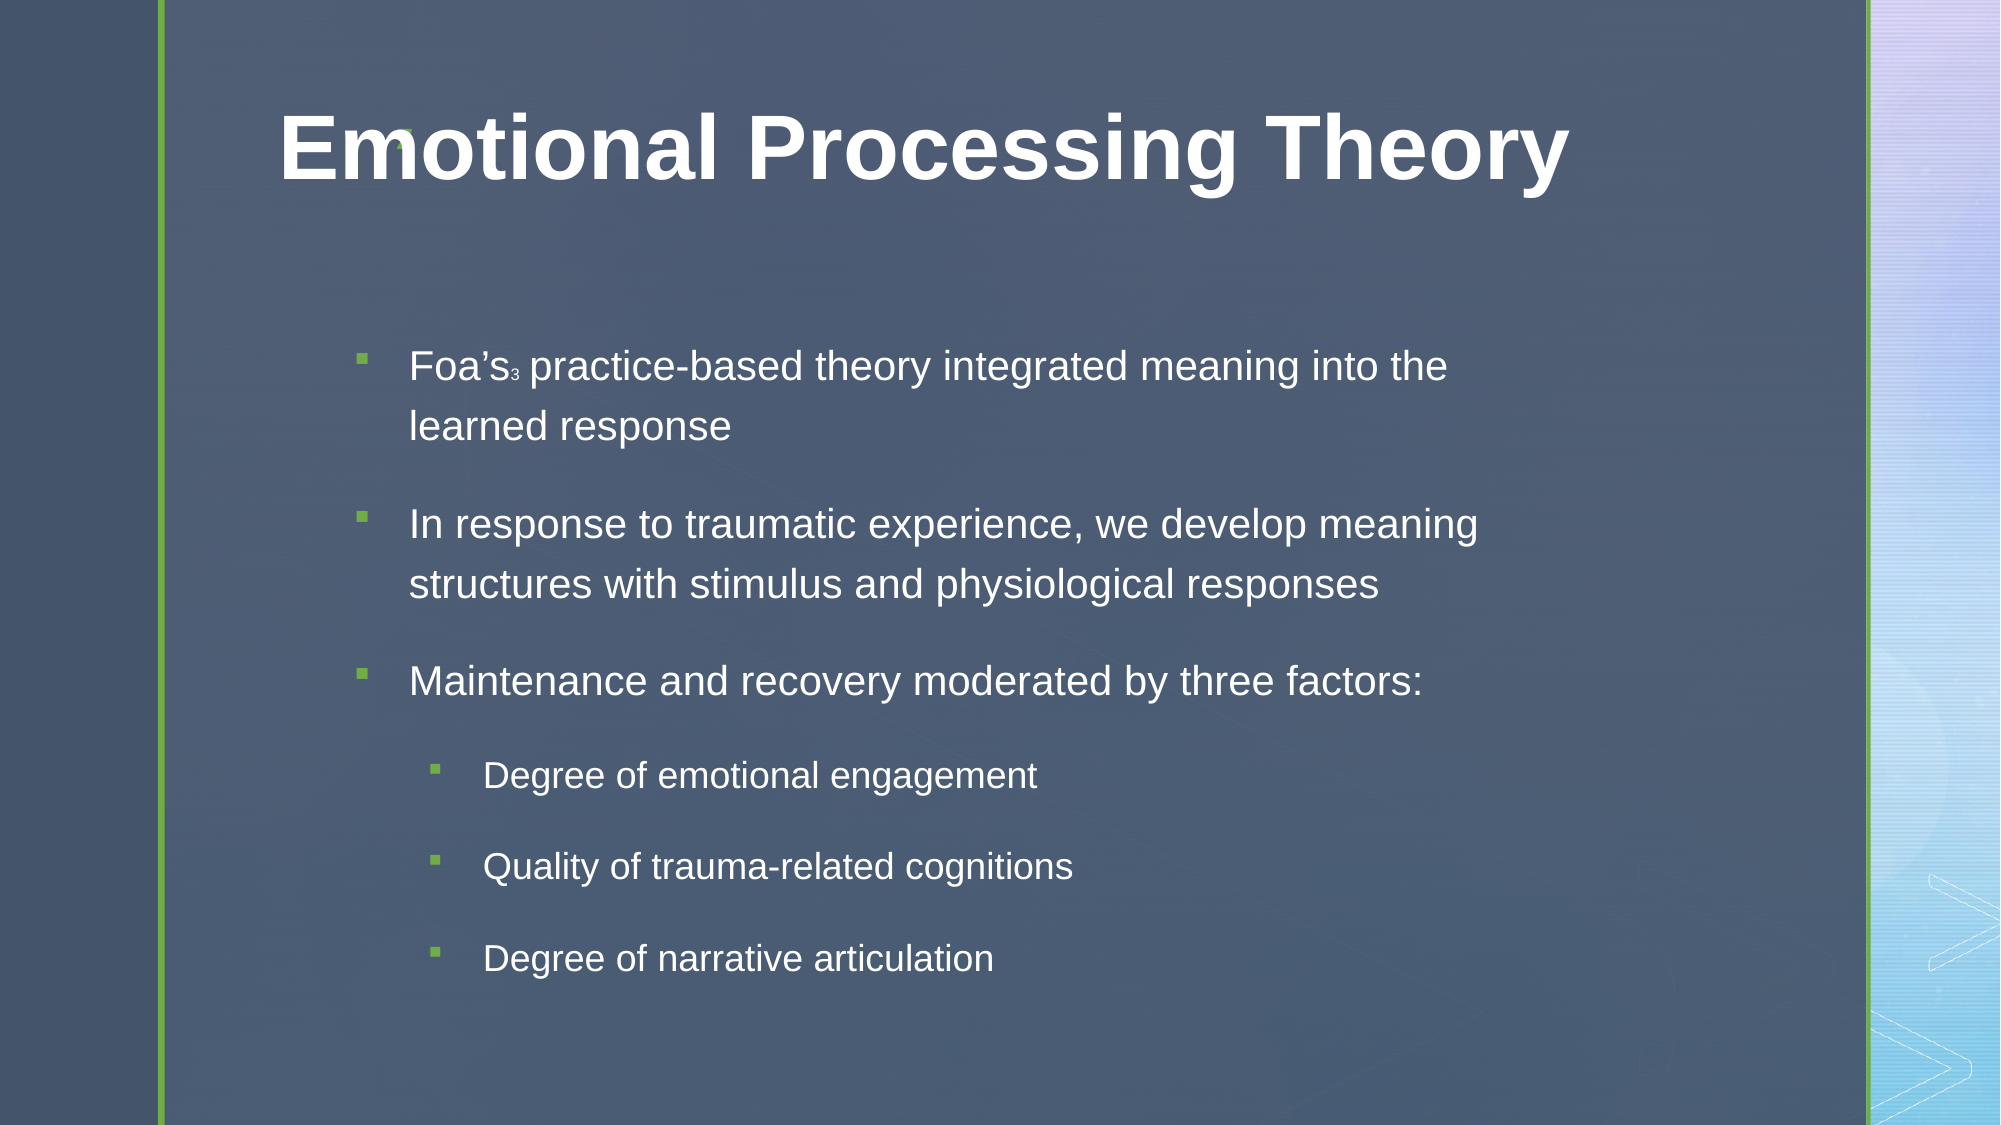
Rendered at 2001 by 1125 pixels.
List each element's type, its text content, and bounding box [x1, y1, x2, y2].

list Foa’s3 practice-based theory integrated meaning into the learned response In response to traumatic experience, we develop meaning structures with stimulus and physiological responses Maintenance and recovery moderated by three factors: Degree of emotional engagement Quality of trauma-related cognitions Degree of narrative articulation [337, 321, 1588, 1109]
picture [1871, 0, 2001, 1125]
title Emotional Processing Theory [262, 93, 1588, 187]
